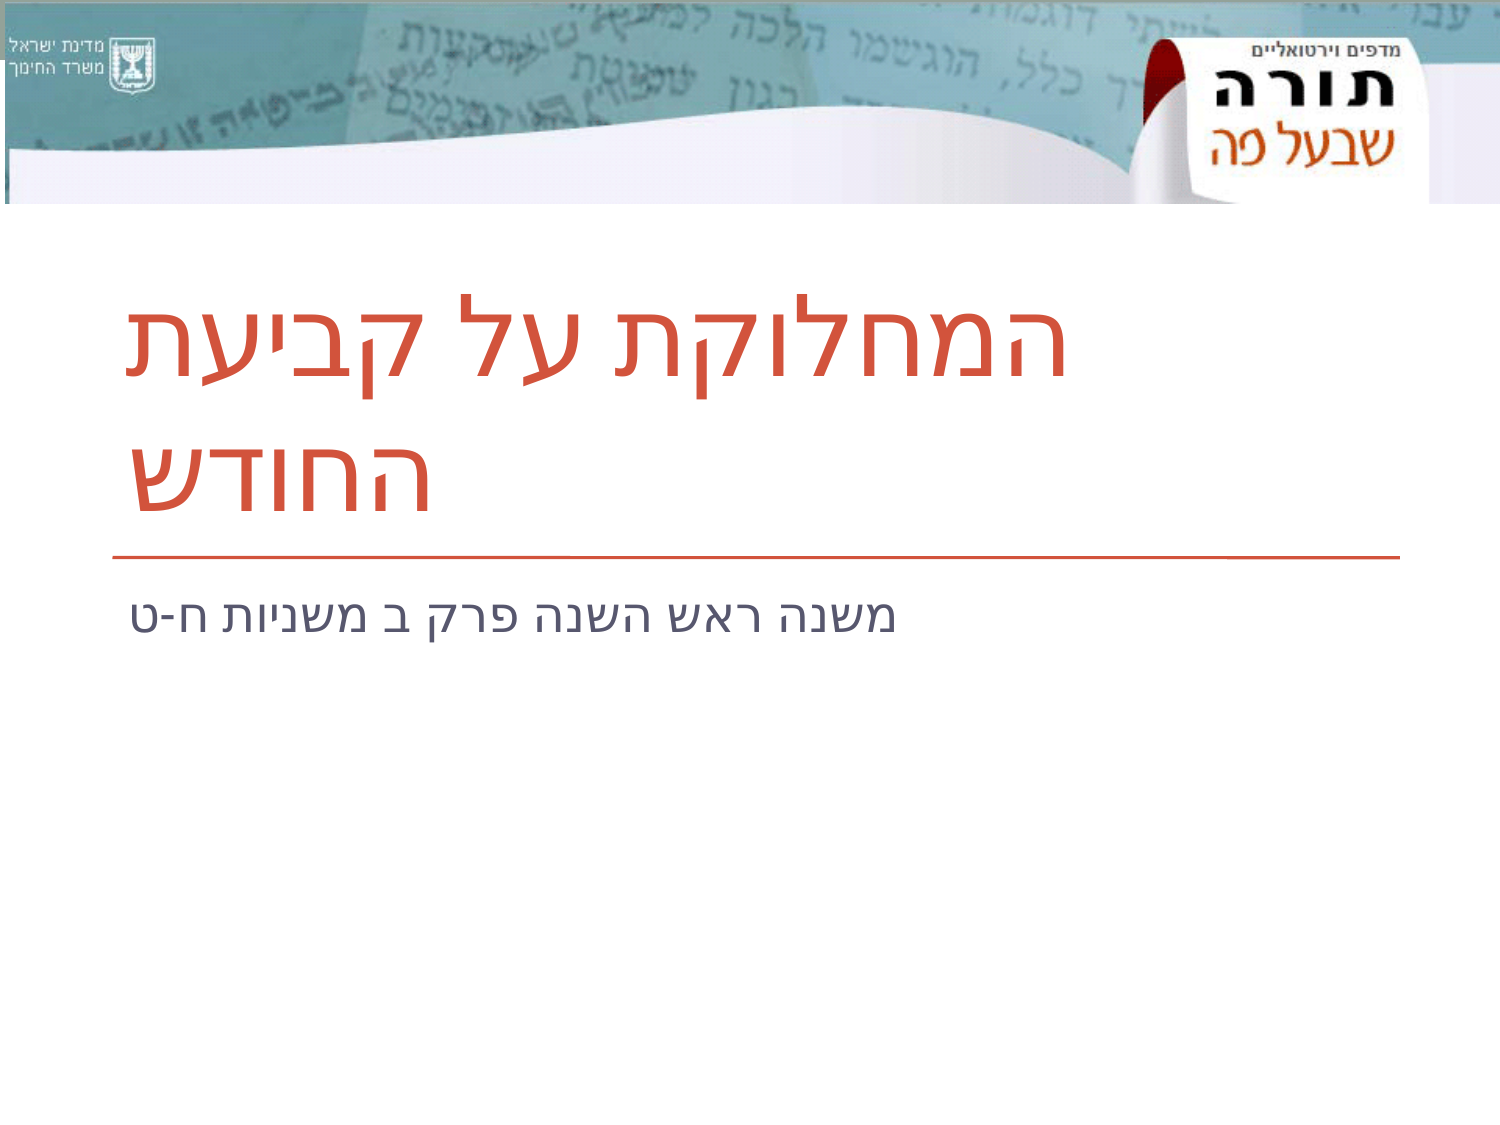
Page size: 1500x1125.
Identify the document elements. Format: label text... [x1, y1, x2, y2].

subtitle משנה ראש השנה פרק ב משניות ח-ט [112, 575, 1163, 863]
title המחלוקת על קביעת החודש [112, 224, 1400, 542]
picture [5, 2, 1500, 205]
